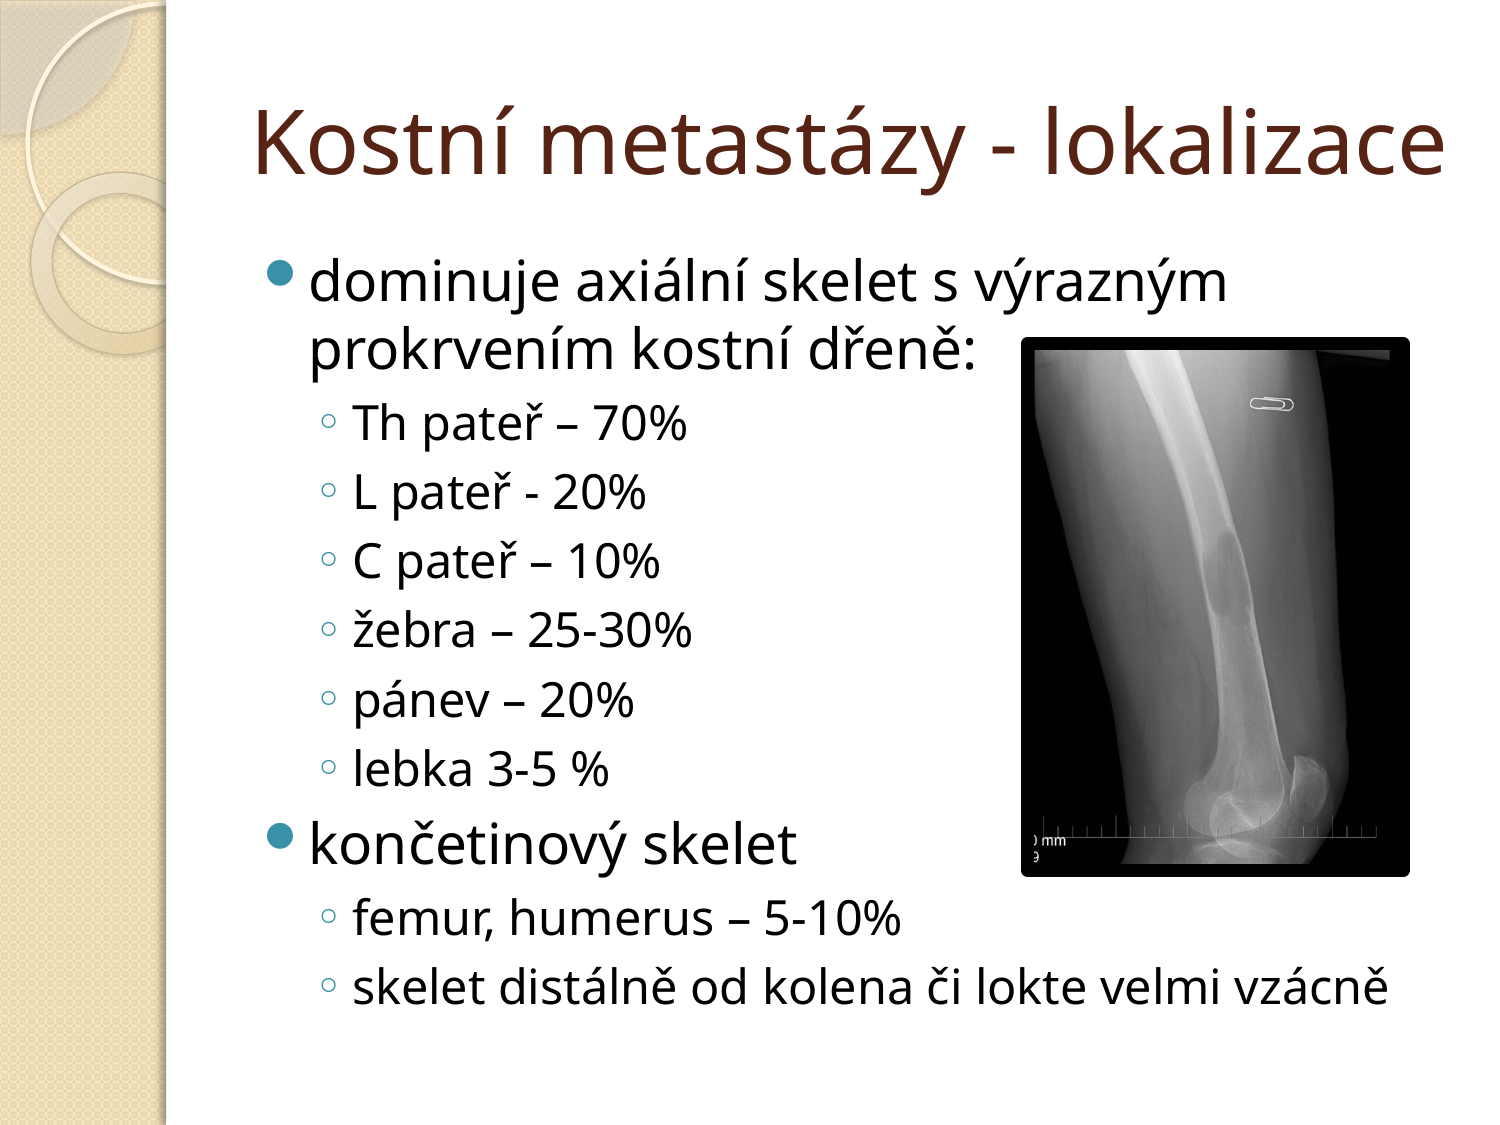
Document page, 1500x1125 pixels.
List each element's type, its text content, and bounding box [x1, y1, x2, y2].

picture [1033, 349, 1398, 865]
title Kostní metastázy - lokalizace [235, 45, 1466, 233]
list dominuje axiální skelet s výrazným prokrvením kostní dřeně: Th pateř – 70% L pateř - 20% C pateř – 10% žebra – 25-30% pánev – 20% lebka 3-5 % končetinový skelet femur, humerus – 5-10% skelet distálně od kolena či lokte velmi vzácně [235, 237, 1466, 1025]
